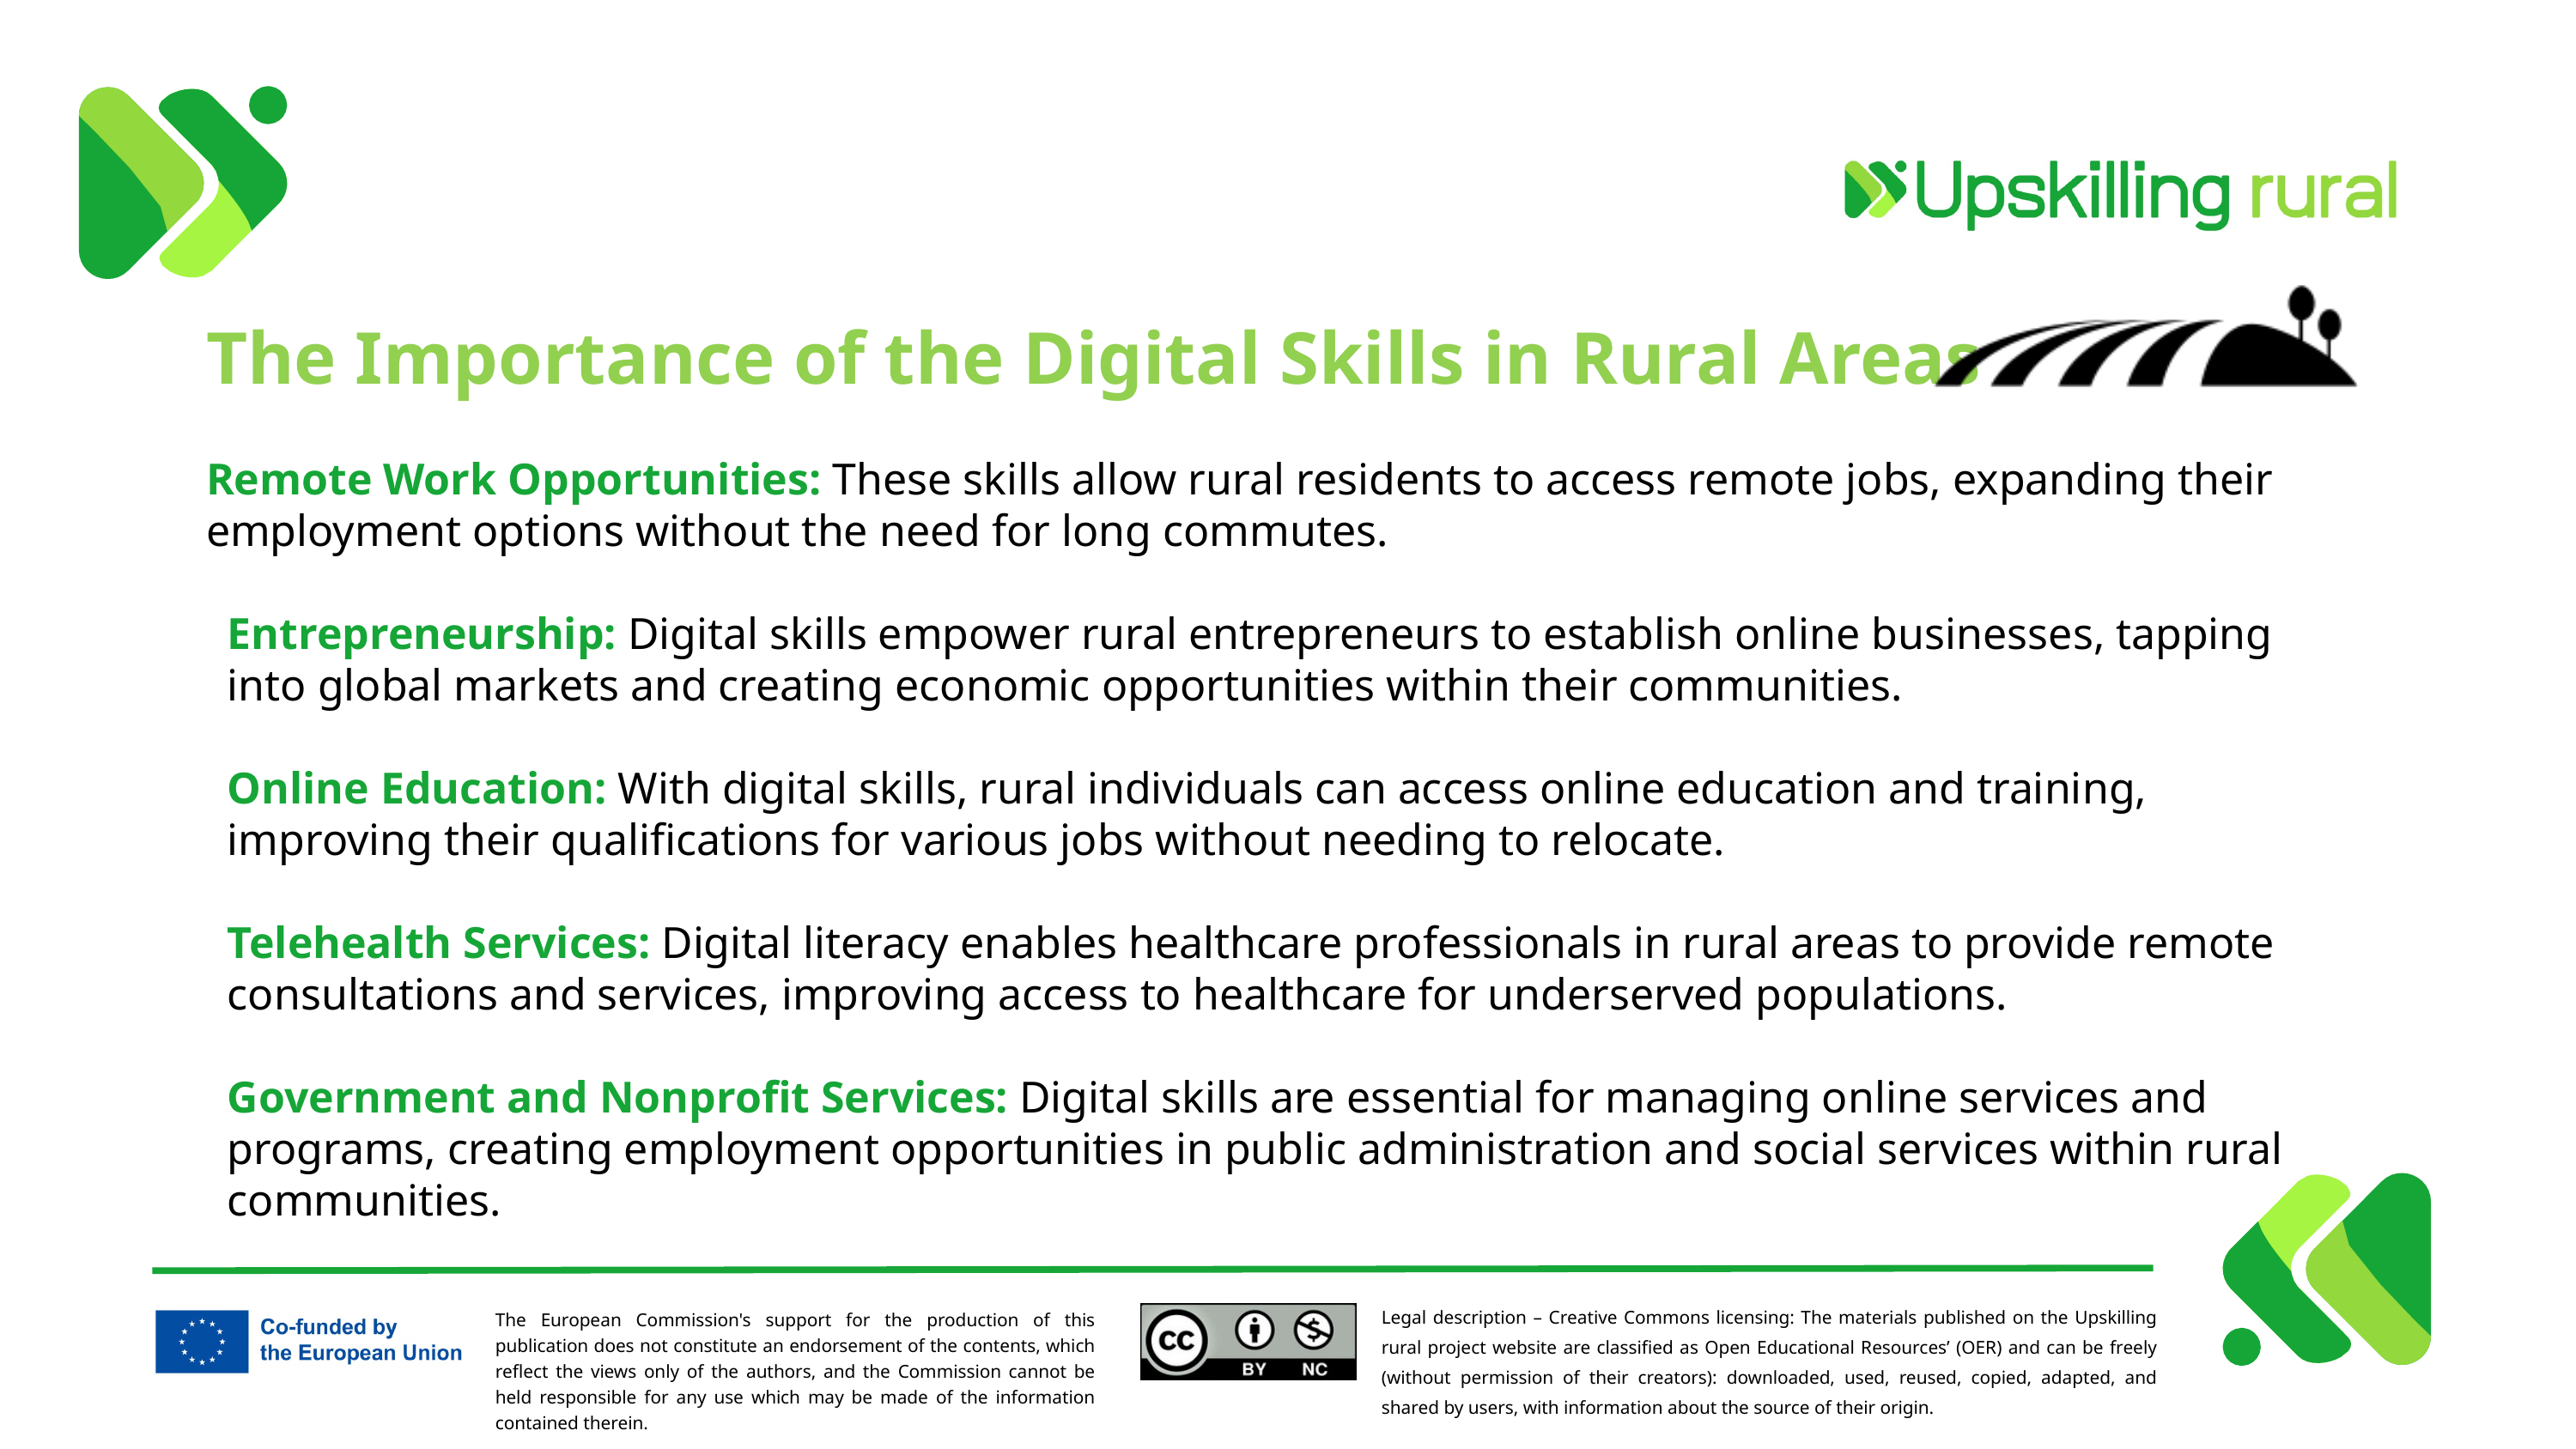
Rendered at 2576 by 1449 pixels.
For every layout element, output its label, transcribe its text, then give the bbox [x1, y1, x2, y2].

picture [1140, 1303, 1357, 1380]
picture [154, 1309, 462, 1376]
text_box The Importance of the Digital Skills in Rural Areas [193, 306, 1927, 405]
text_box Remote Work Opportunities: These skills allow rural residents to access remote jobs, expanding their employment options without the need for long commutes. Entrepreneurship: Digital skills empower rural entrepreneurs to establish online businesses, tapping into global markets and creating economic opportunities within their communities. Online Education: With digital skills, rural individuals can access online education and training, improving their qualifications for various jobs without needing to relocate. Telehealth Services: Digital literacy enables healthcare professionals in rural areas to provide remote consultations and services, improving access to healthcare for underserved populations. Government and Nonprofit Services: Digital skills are essential for managing online services and programs, creating employment opportunities in public administration and social services within rural communities. [193, 445, 2361, 1231]
picture [1844, 123, 2397, 553]
